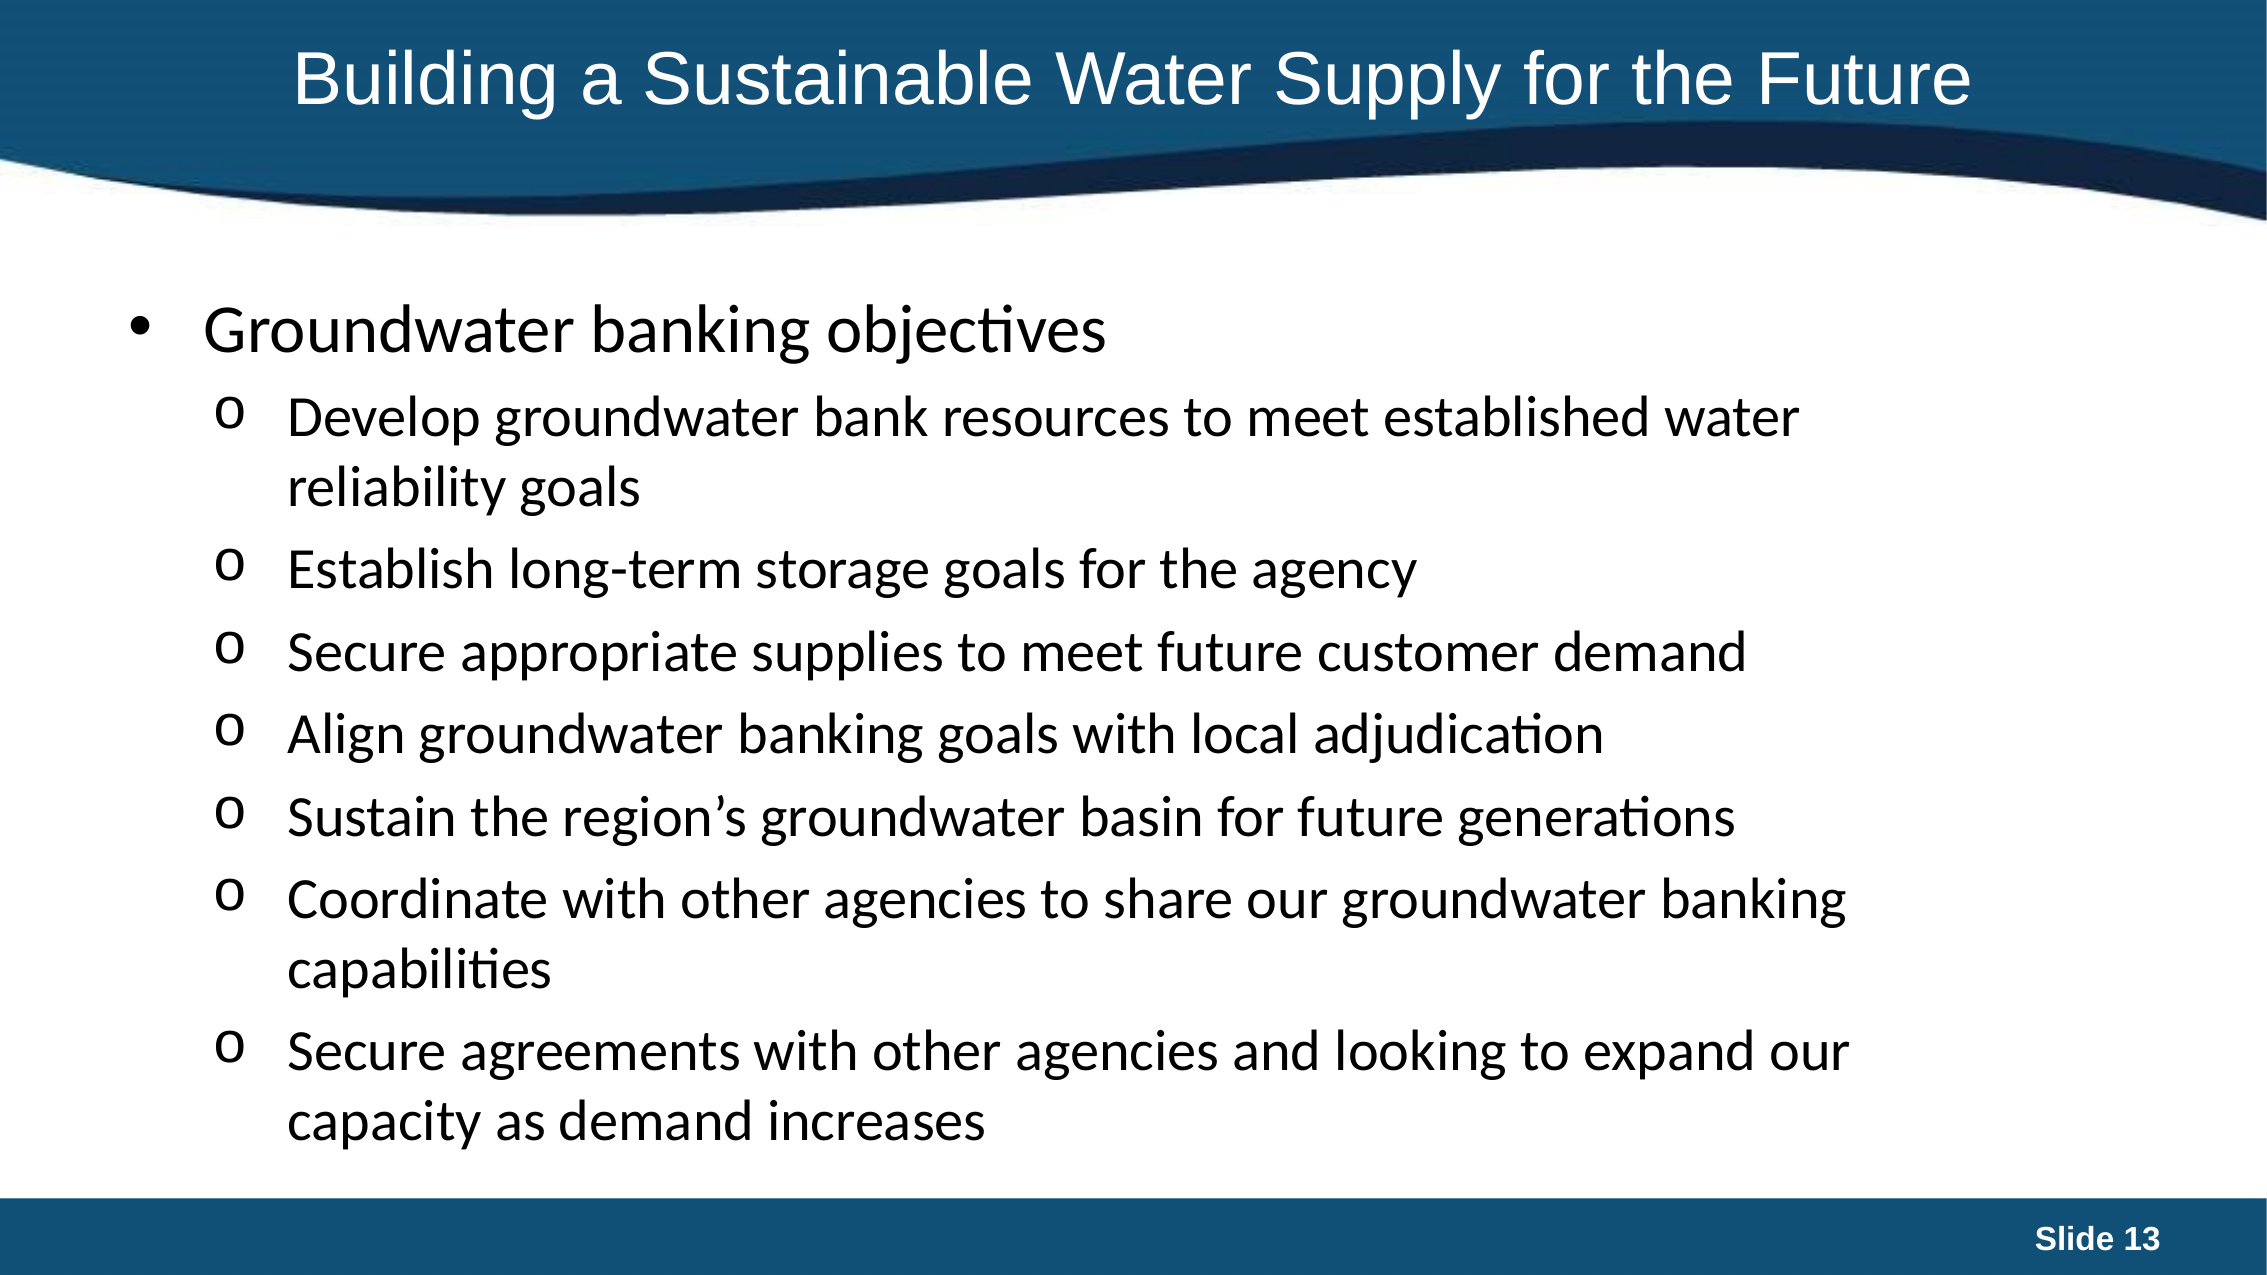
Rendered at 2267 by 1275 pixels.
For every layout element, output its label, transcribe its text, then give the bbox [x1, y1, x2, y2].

list Groundwater banking objectives Develop groundwater bank resources to meet established water reliability goals Establish long-term storage goals for the agency Secure appropriate supplies to meet future customer demand Align groundwater banking goals with local adjudication Sustain the region’s groundwater basin for future generations Coordinate with other agencies to share our groundwater banking capabilities Secure agreements with other agencies and looking to expand our capacity as demand increases [0, 275, 2034, 1200]
title Building a Sustainable Water Supply for the Future [113, 0, 2154, 150]
picture [0, 1199, 2267, 1275]
picture [0, 0, 2267, 239]
